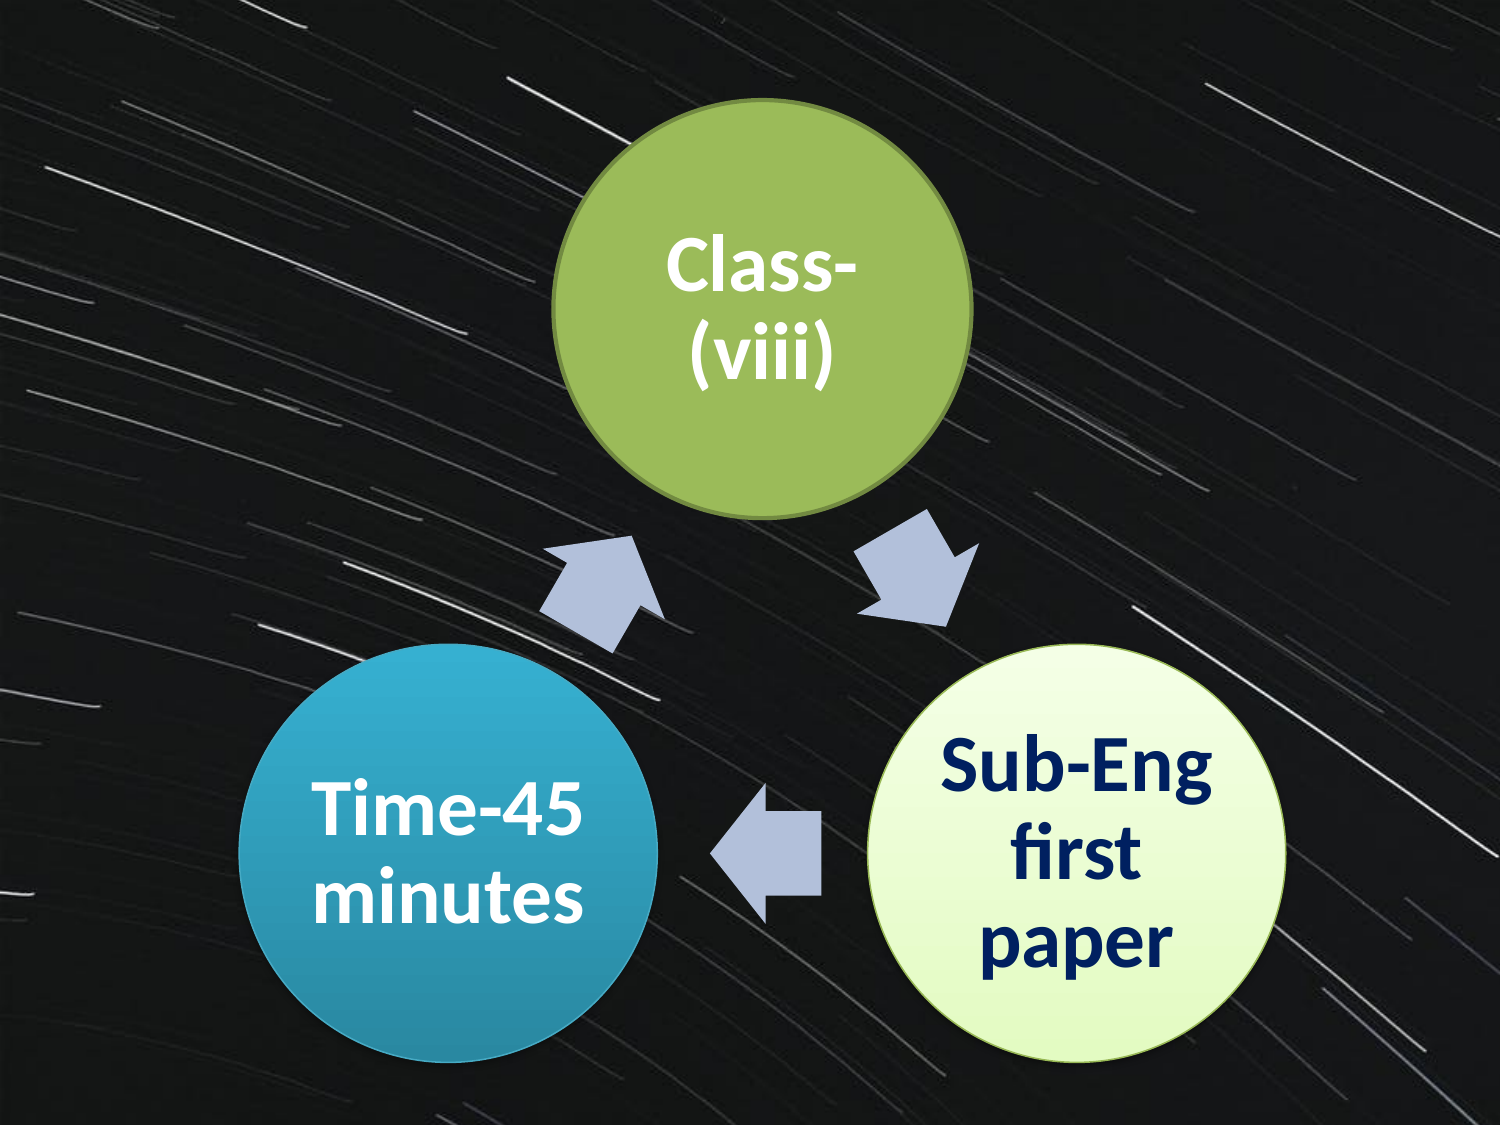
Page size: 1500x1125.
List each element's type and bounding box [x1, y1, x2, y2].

picture [0, 0, 1500, 1125]
text_box [137, 99, 1388, 1063]
